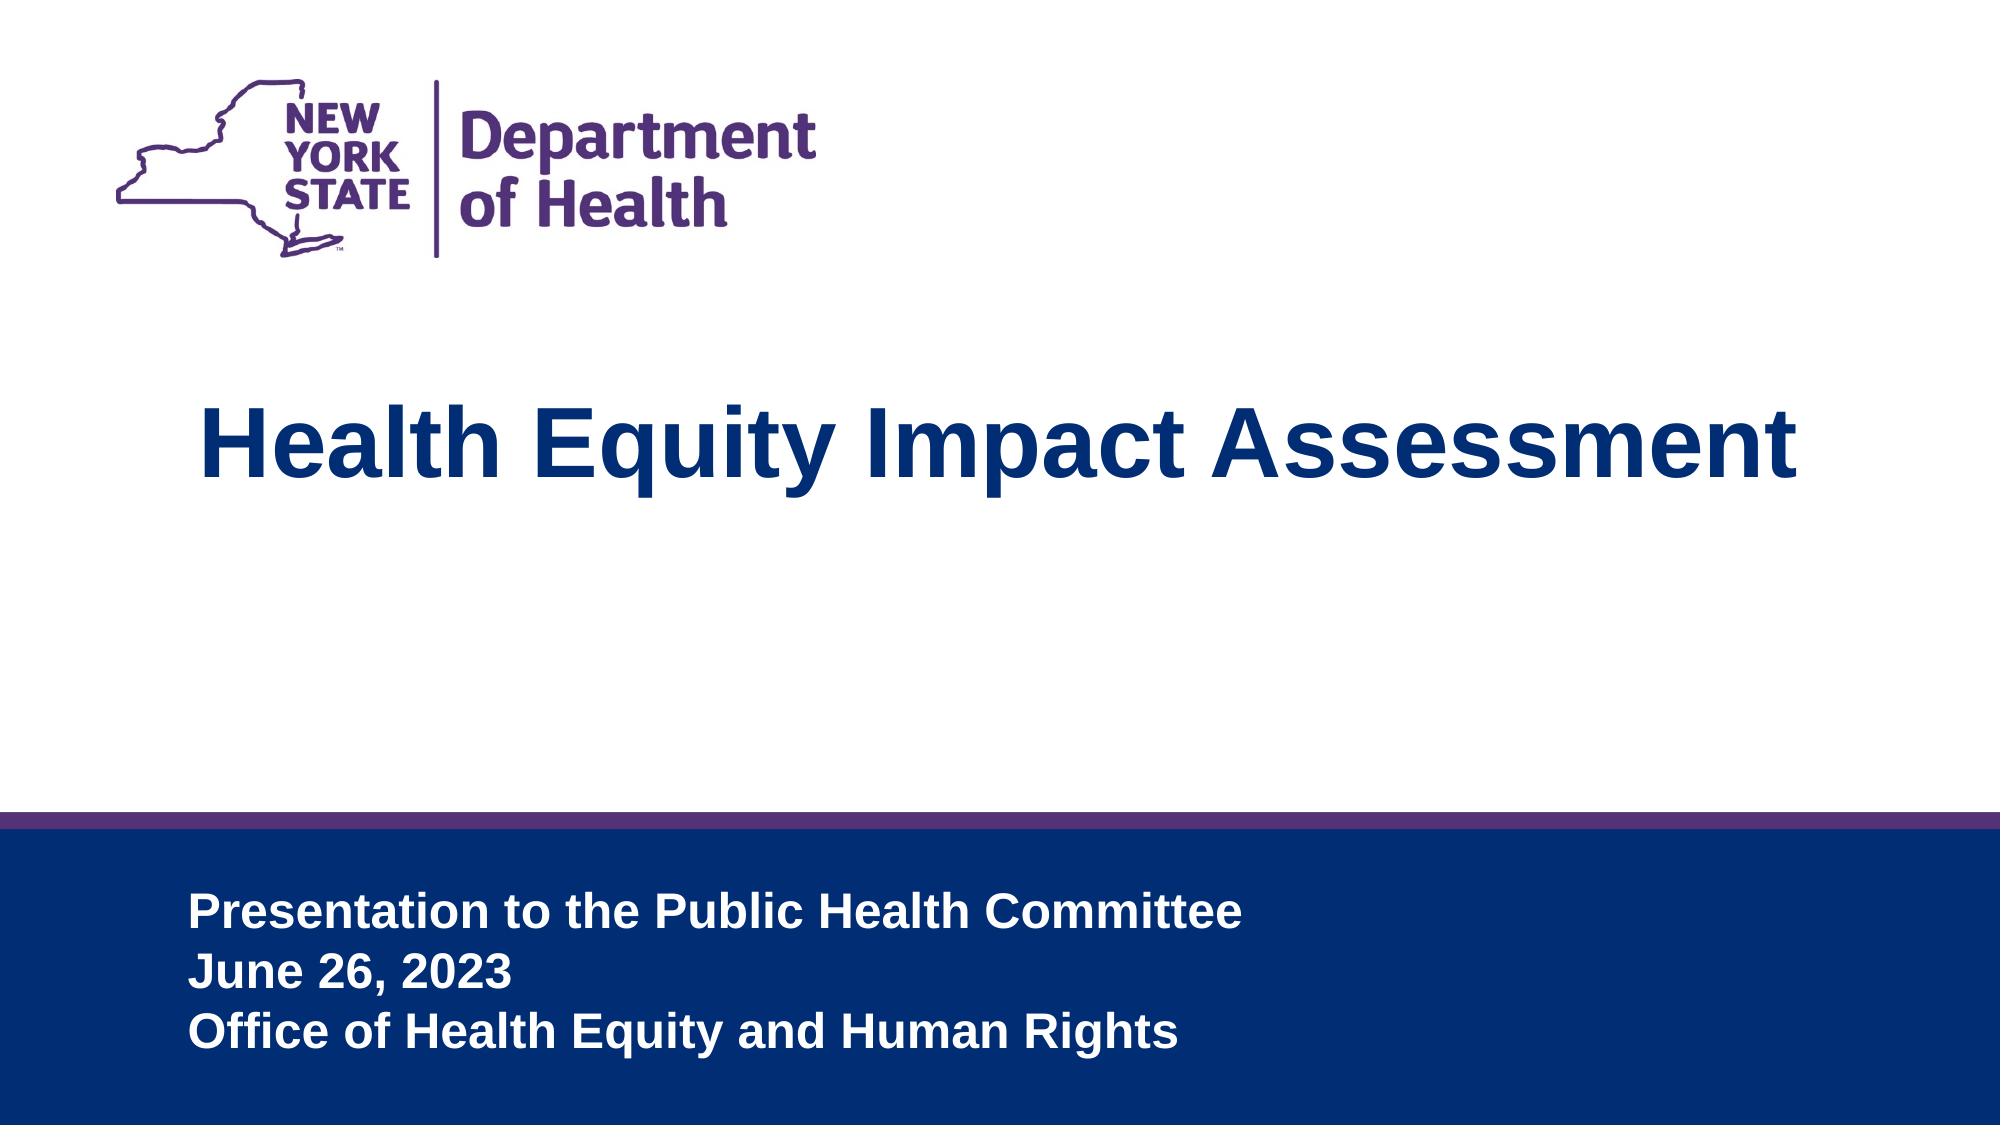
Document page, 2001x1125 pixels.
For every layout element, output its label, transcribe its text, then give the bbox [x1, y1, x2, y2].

title Health Equity Impact Assessment [52, 24, 1946, 505]
subtitle Presentation to the Public Health Committee June 26, 2023 Office of Health Equity and Human Rights [172, 849, 1885, 1089]
